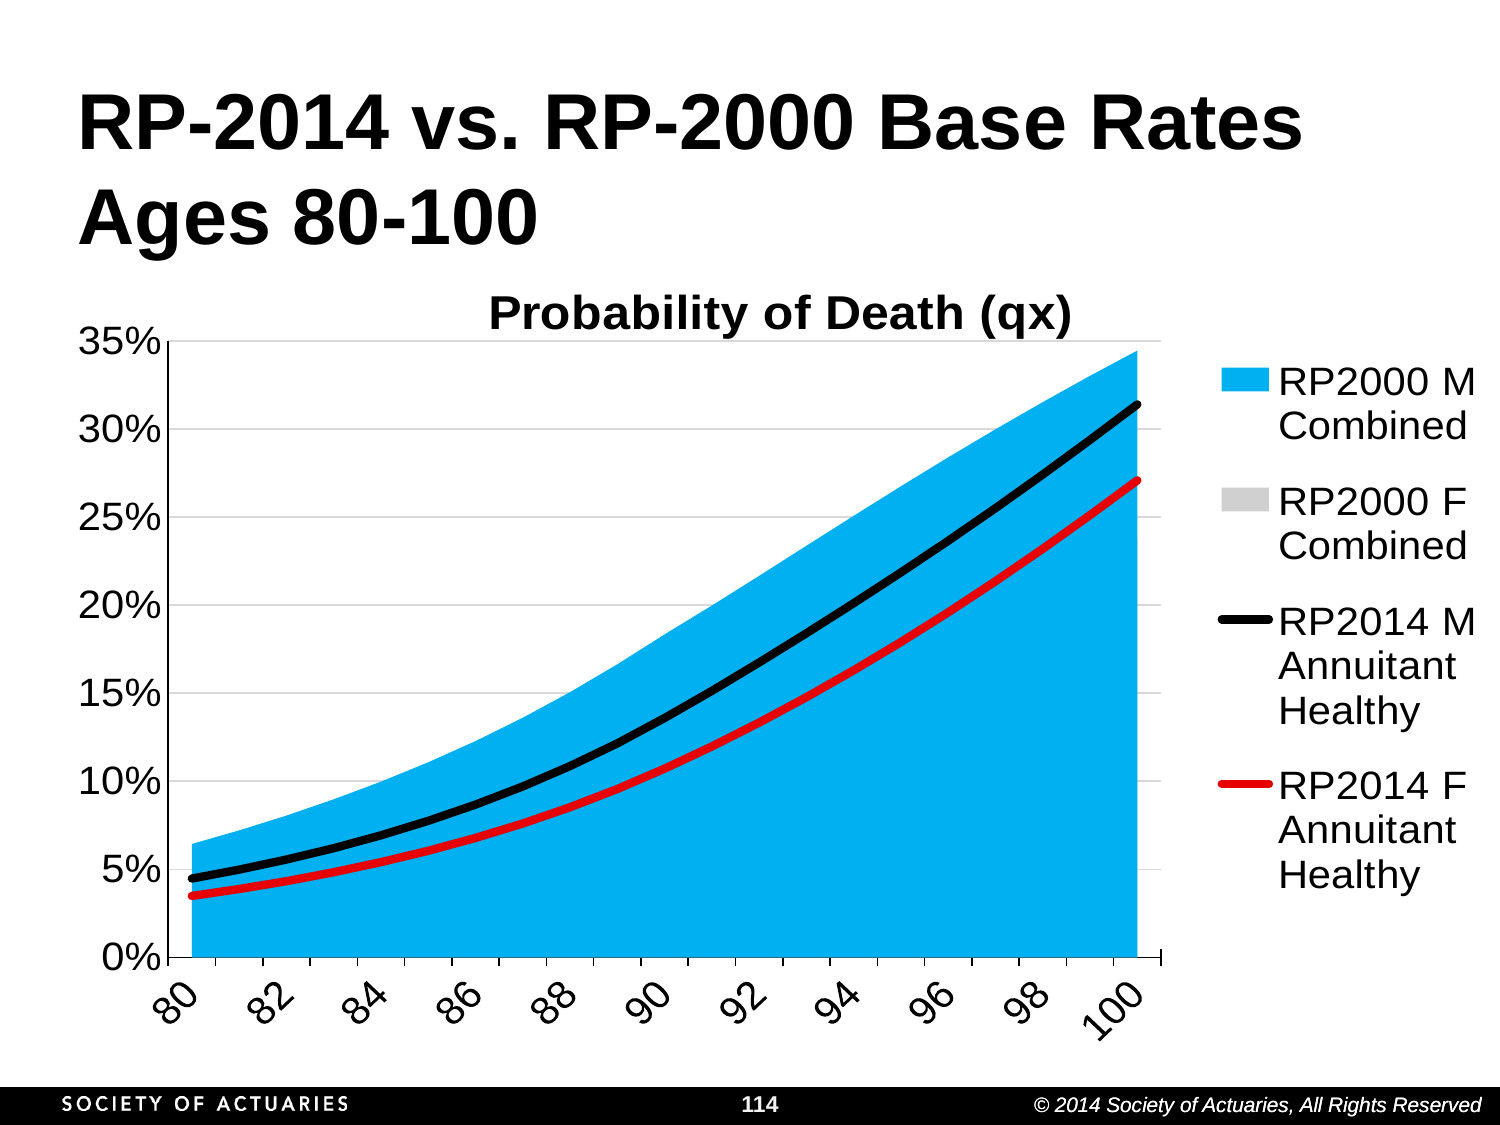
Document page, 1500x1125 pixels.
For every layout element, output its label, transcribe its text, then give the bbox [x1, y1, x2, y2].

title RP-2014 vs. RP-2000 Base Rates Ages 80-100 [62, 62, 1426, 188]
picture [62, 1095, 347, 1113]
chart [62, 249, 1500, 1051]
